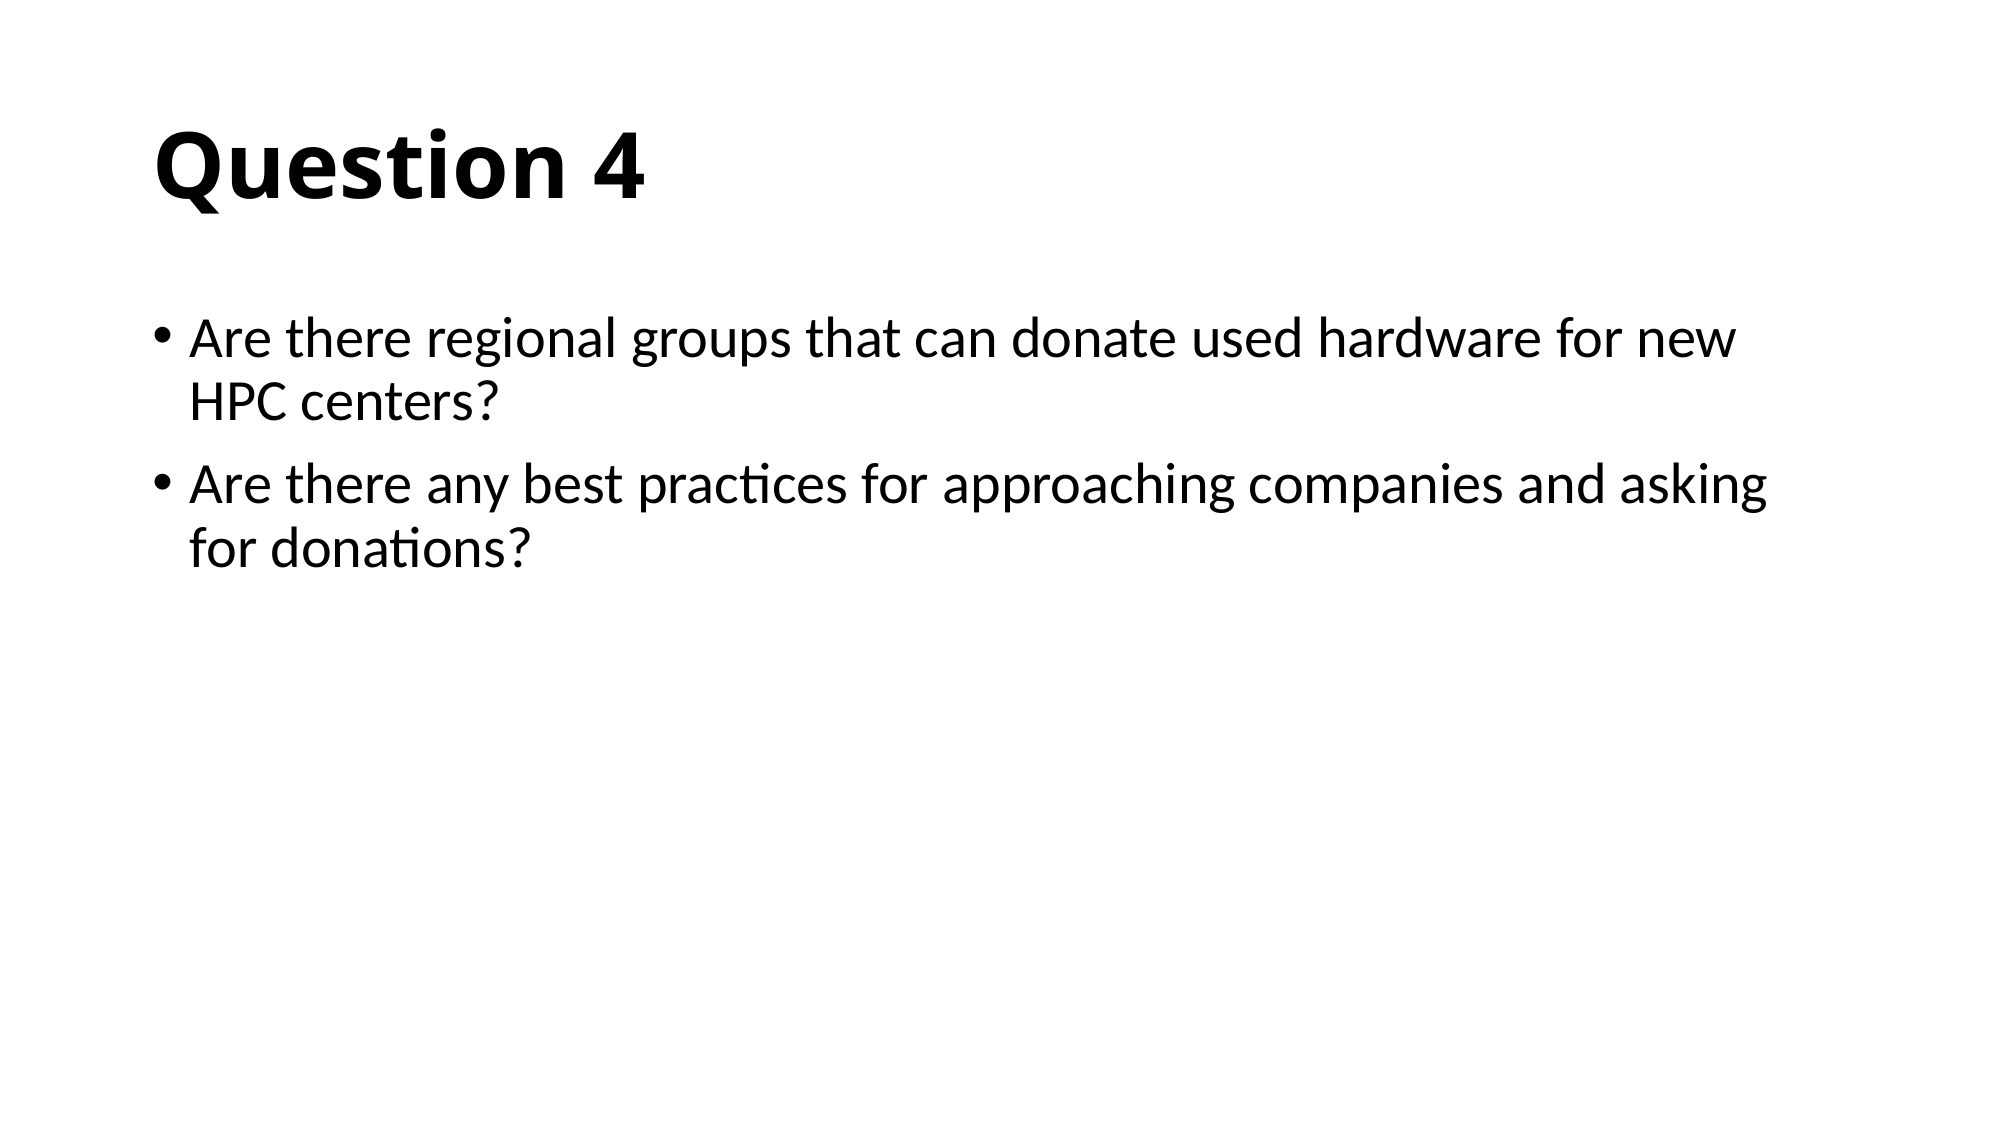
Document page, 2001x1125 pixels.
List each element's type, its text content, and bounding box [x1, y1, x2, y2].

list Are there regional groups that can donate used hardware for new HPC centers? Are there any best practices for approaching companies and asking for donations? [137, 299, 1863, 1014]
title Question 4 [137, 59, 1863, 278]
